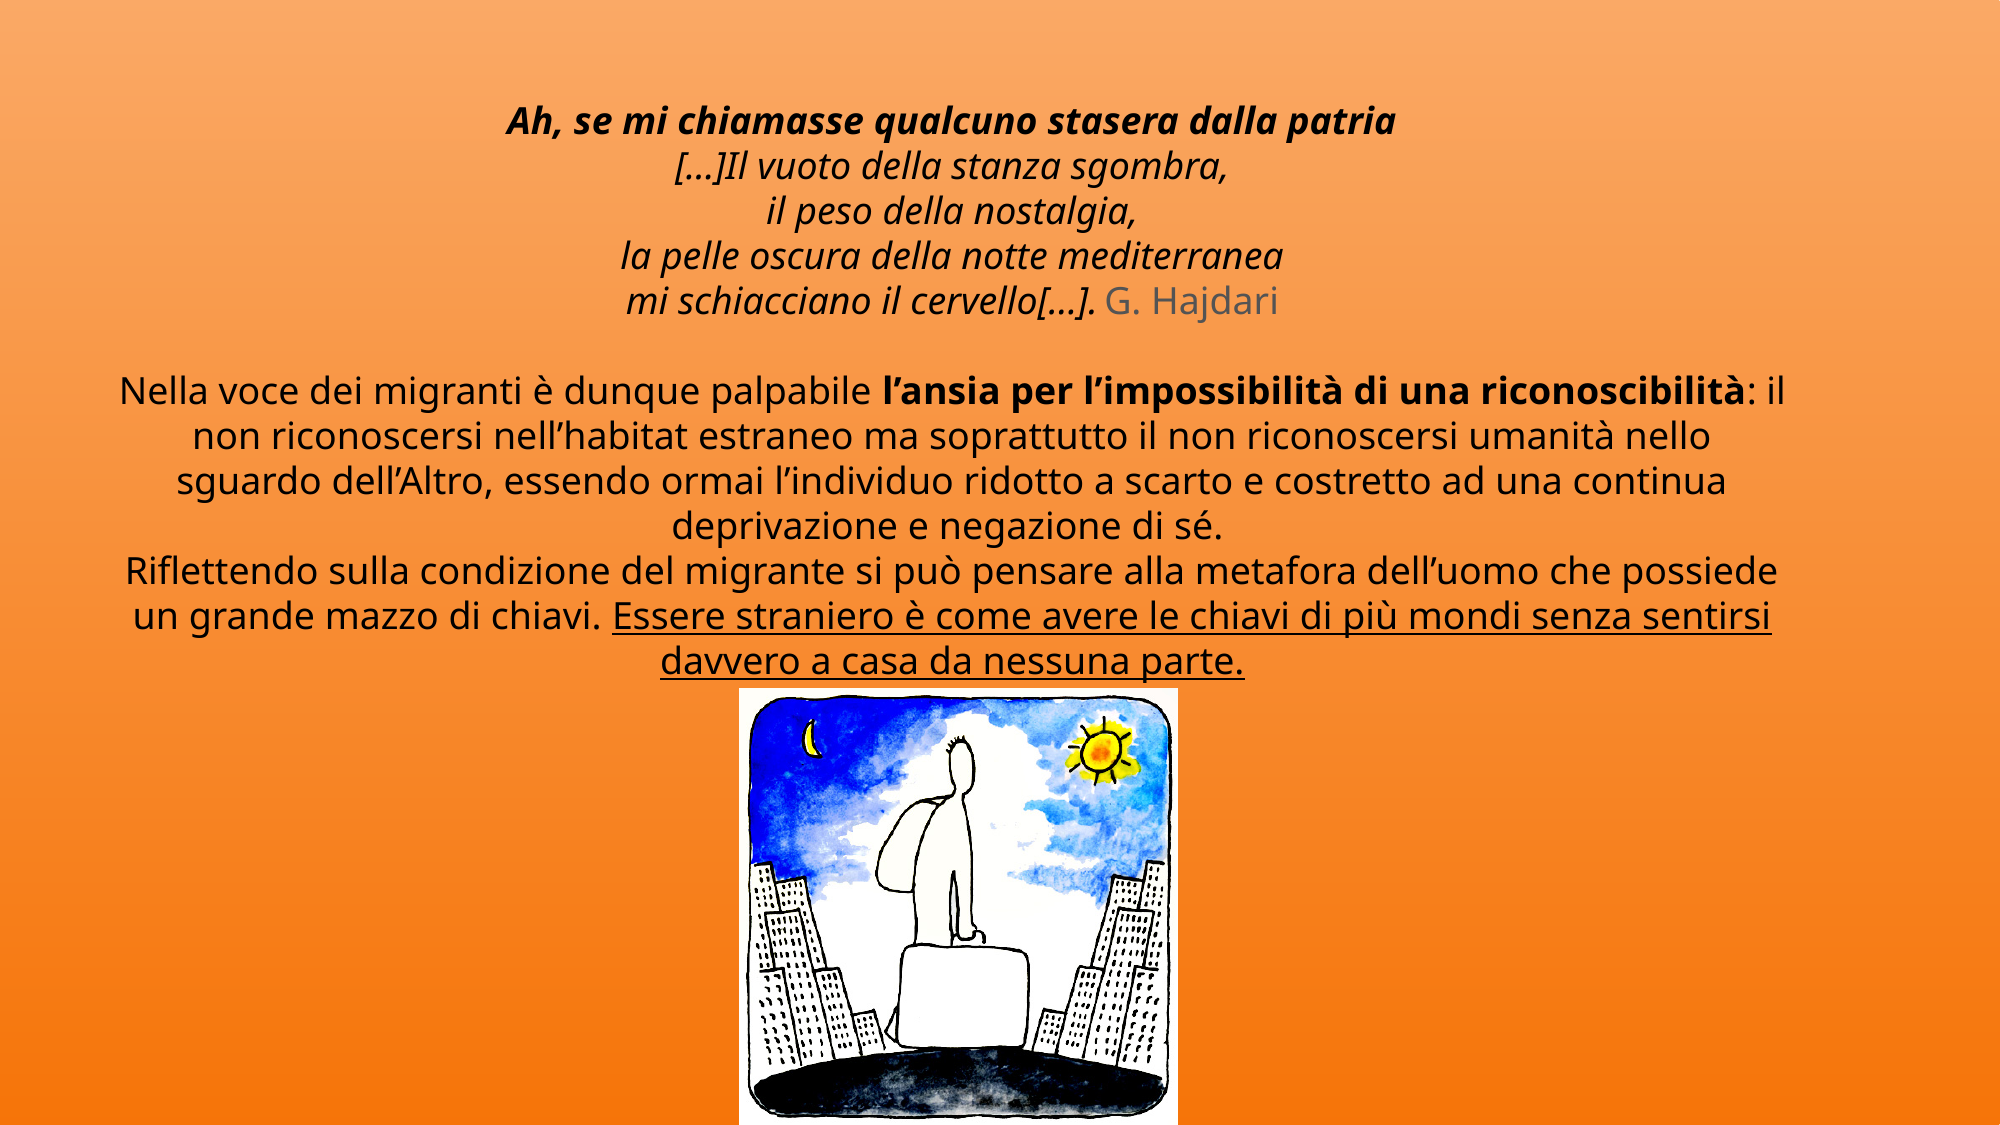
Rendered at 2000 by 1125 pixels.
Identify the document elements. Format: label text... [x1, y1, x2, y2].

text_box Ah, se mi chiamasse qualcuno stasera dalla patria […]Il vuoto della stanza sgombra, il peso della nostalgia, la pelle oscura della notte mediterranea mi schiacciano il cervello[…]. G. Hajdari Nella voce dei migranti è dunque palpabile l’ansia per l’impossibilità di una riconoscibilità: il non riconoscersi nell’habitat estraneo ma soprattutto il non riconoscersi umanità nello sguardo dell’Altro, essendo ormai l’individuo ridotto a scarto e costretto ad una continua deprivazione e negazione di sé. Riflettendo sulla condizione del migrante si può pensare alla metafora dell’uomo che possiede un grande mazzo di chiavi. Essere straniero è come avere le chiavi di più mondi senza sentirsi davvero a casa da nessuna parte. [101, 89, 1803, 690]
picture [739, 688, 1178, 1125]
